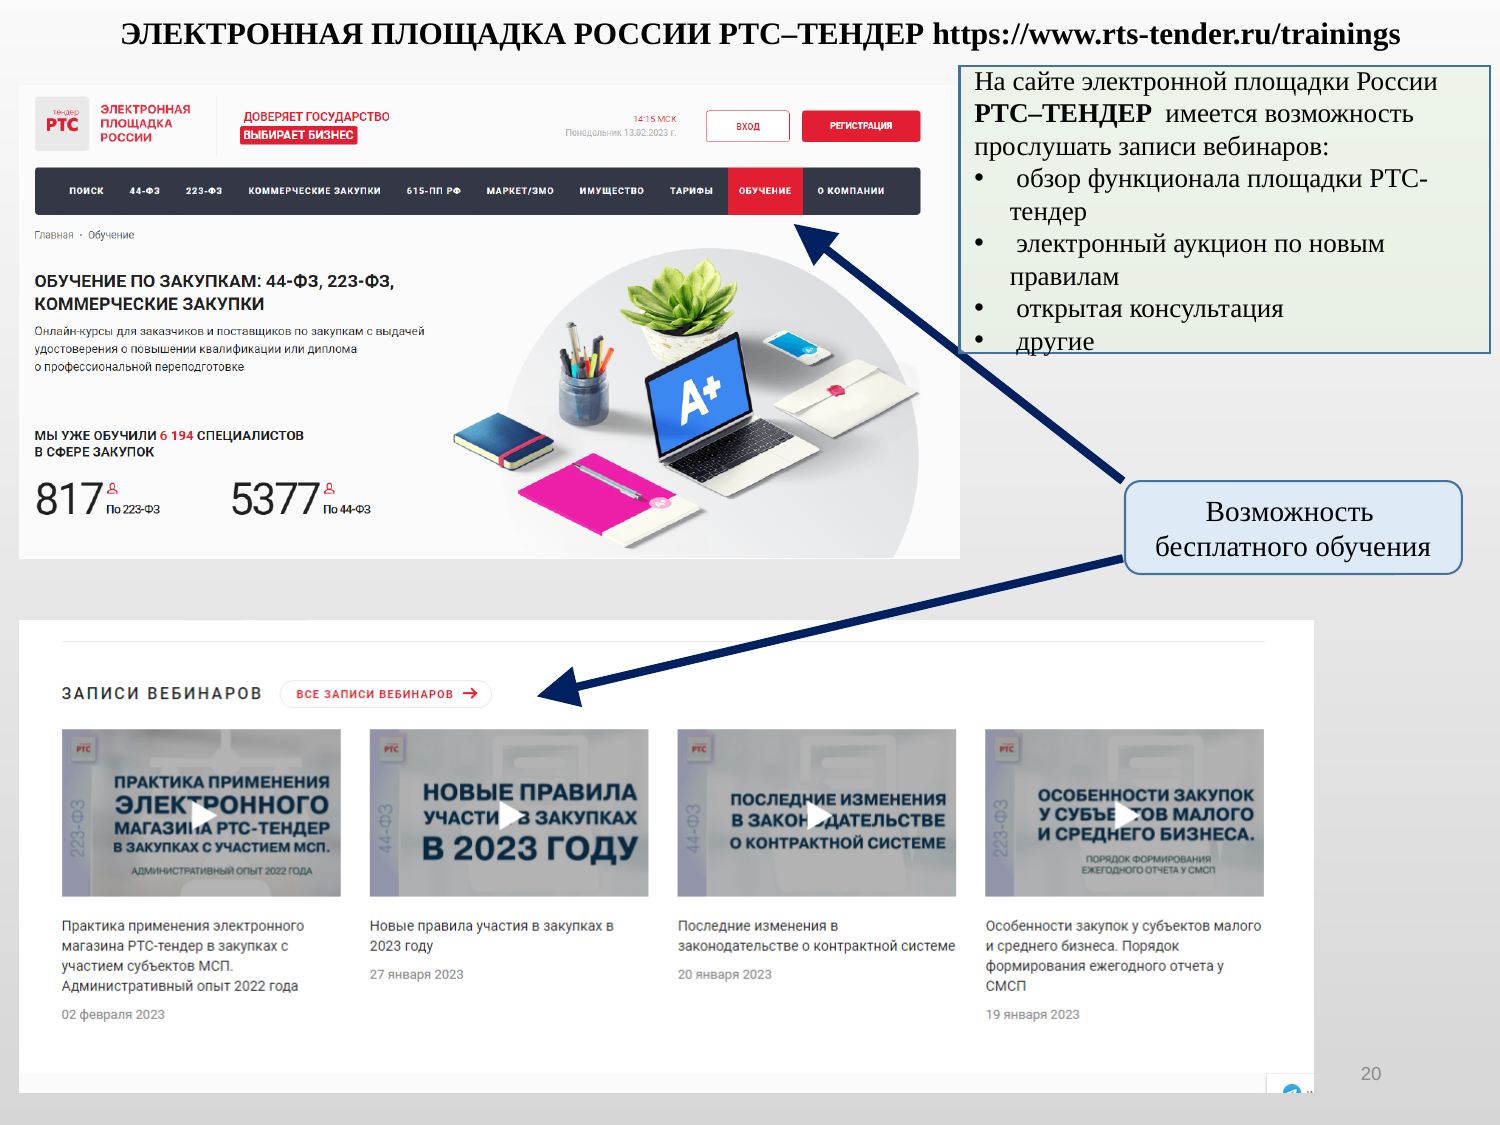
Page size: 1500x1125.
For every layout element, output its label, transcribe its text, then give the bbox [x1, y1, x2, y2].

text_box ЭЛЕКТРОННАЯ ПЛОЩАДКА РОССИИ РТС–ТЕНДЕР https://www.rts-tender.ru/trainings [0, 5, 1500, 58]
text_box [793, 223, 1123, 481]
slide_number 20 [1059, 1042, 1397, 1103]
text_box Возможность бесплатного обучения [1123, 480, 1463, 576]
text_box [536, 558, 1123, 697]
picture [19, 620, 1314, 1093]
text_box На сайте электронной площадки России РТС–ТЕНДЕР имеется возможность прослушать записи вебинаров: обзор функционала площадки РТС-тендер электронный аукцион по новым правилам открытая консультация другие [958, 65, 1491, 354]
picture [19, 85, 960, 559]
